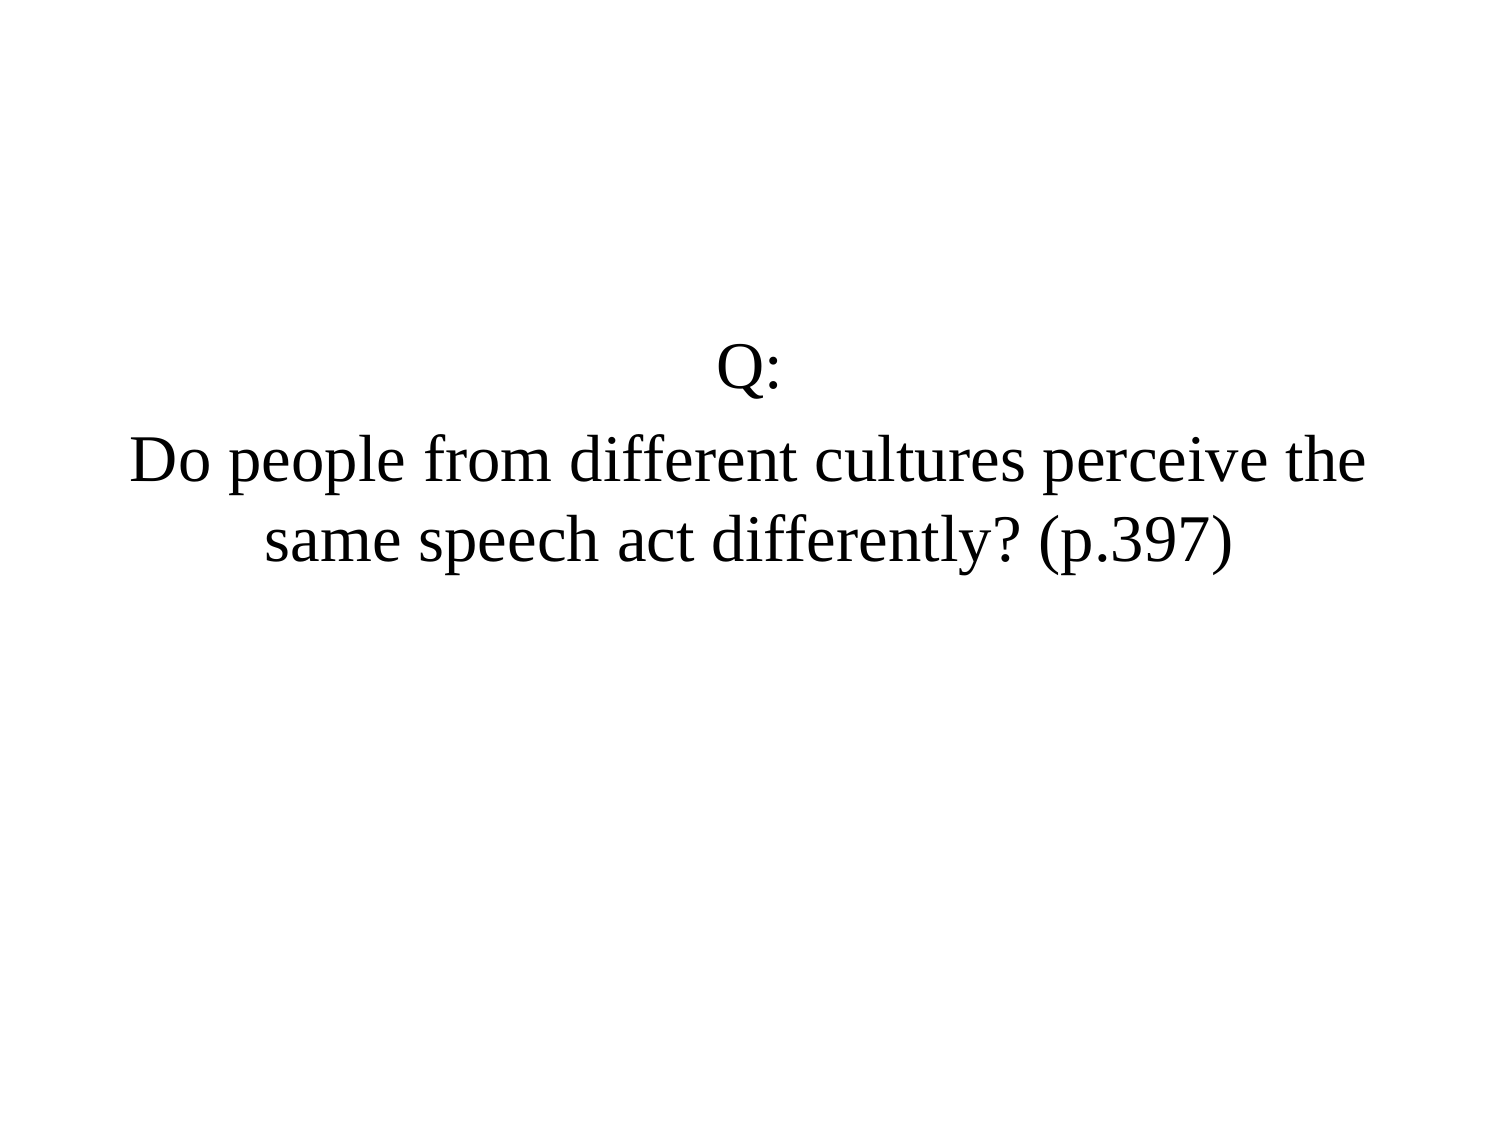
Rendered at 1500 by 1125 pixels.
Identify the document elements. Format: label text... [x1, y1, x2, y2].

list Q: Do people from different cultures perceive the same speech act differently? (p.397) [75, 314, 1425, 1005]
